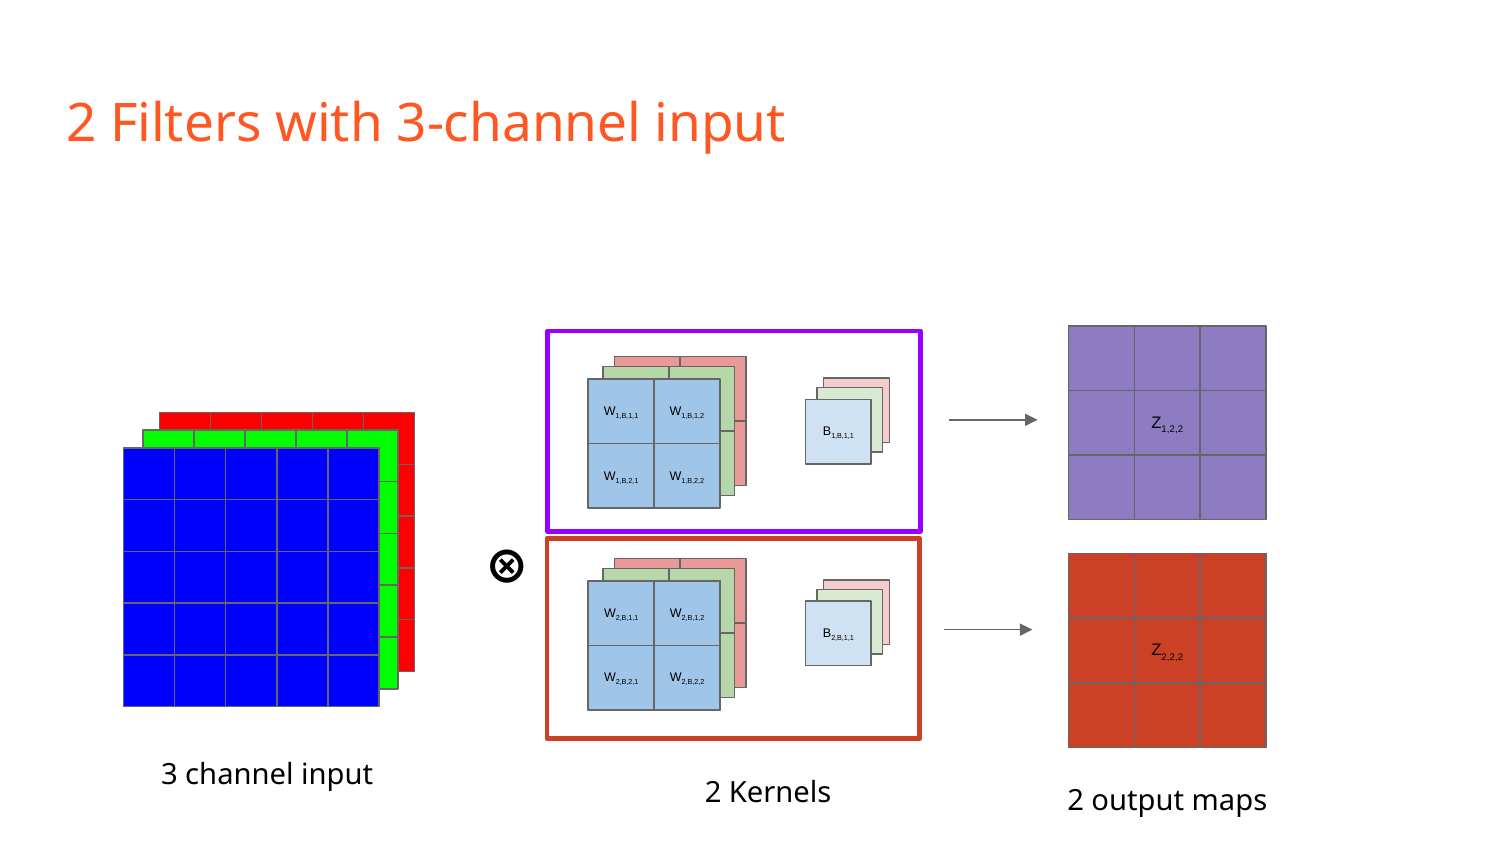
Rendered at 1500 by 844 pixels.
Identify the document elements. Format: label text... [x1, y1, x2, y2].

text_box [614, 356, 747, 486]
text_box [547, 538, 920, 739]
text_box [1068, 553, 1267, 748]
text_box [142, 429, 399, 690]
text_box 2 output maps [1026, 766, 1309, 832]
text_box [159, 412, 415, 672]
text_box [123, 447, 380, 707]
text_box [1068, 325, 1267, 520]
title 2 Filters with 3-channel input [51, 72, 1449, 167]
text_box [602, 366, 735, 496]
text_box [588, 580, 721, 711]
text_box ⊗ [463, 520, 529, 609]
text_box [614, 557, 747, 688]
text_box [588, 378, 721, 509]
text_box [547, 331, 921, 532]
text_box 2 Kernels [626, 758, 910, 823]
text_box 3 channel input [125, 740, 409, 806]
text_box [602, 568, 735, 698]
